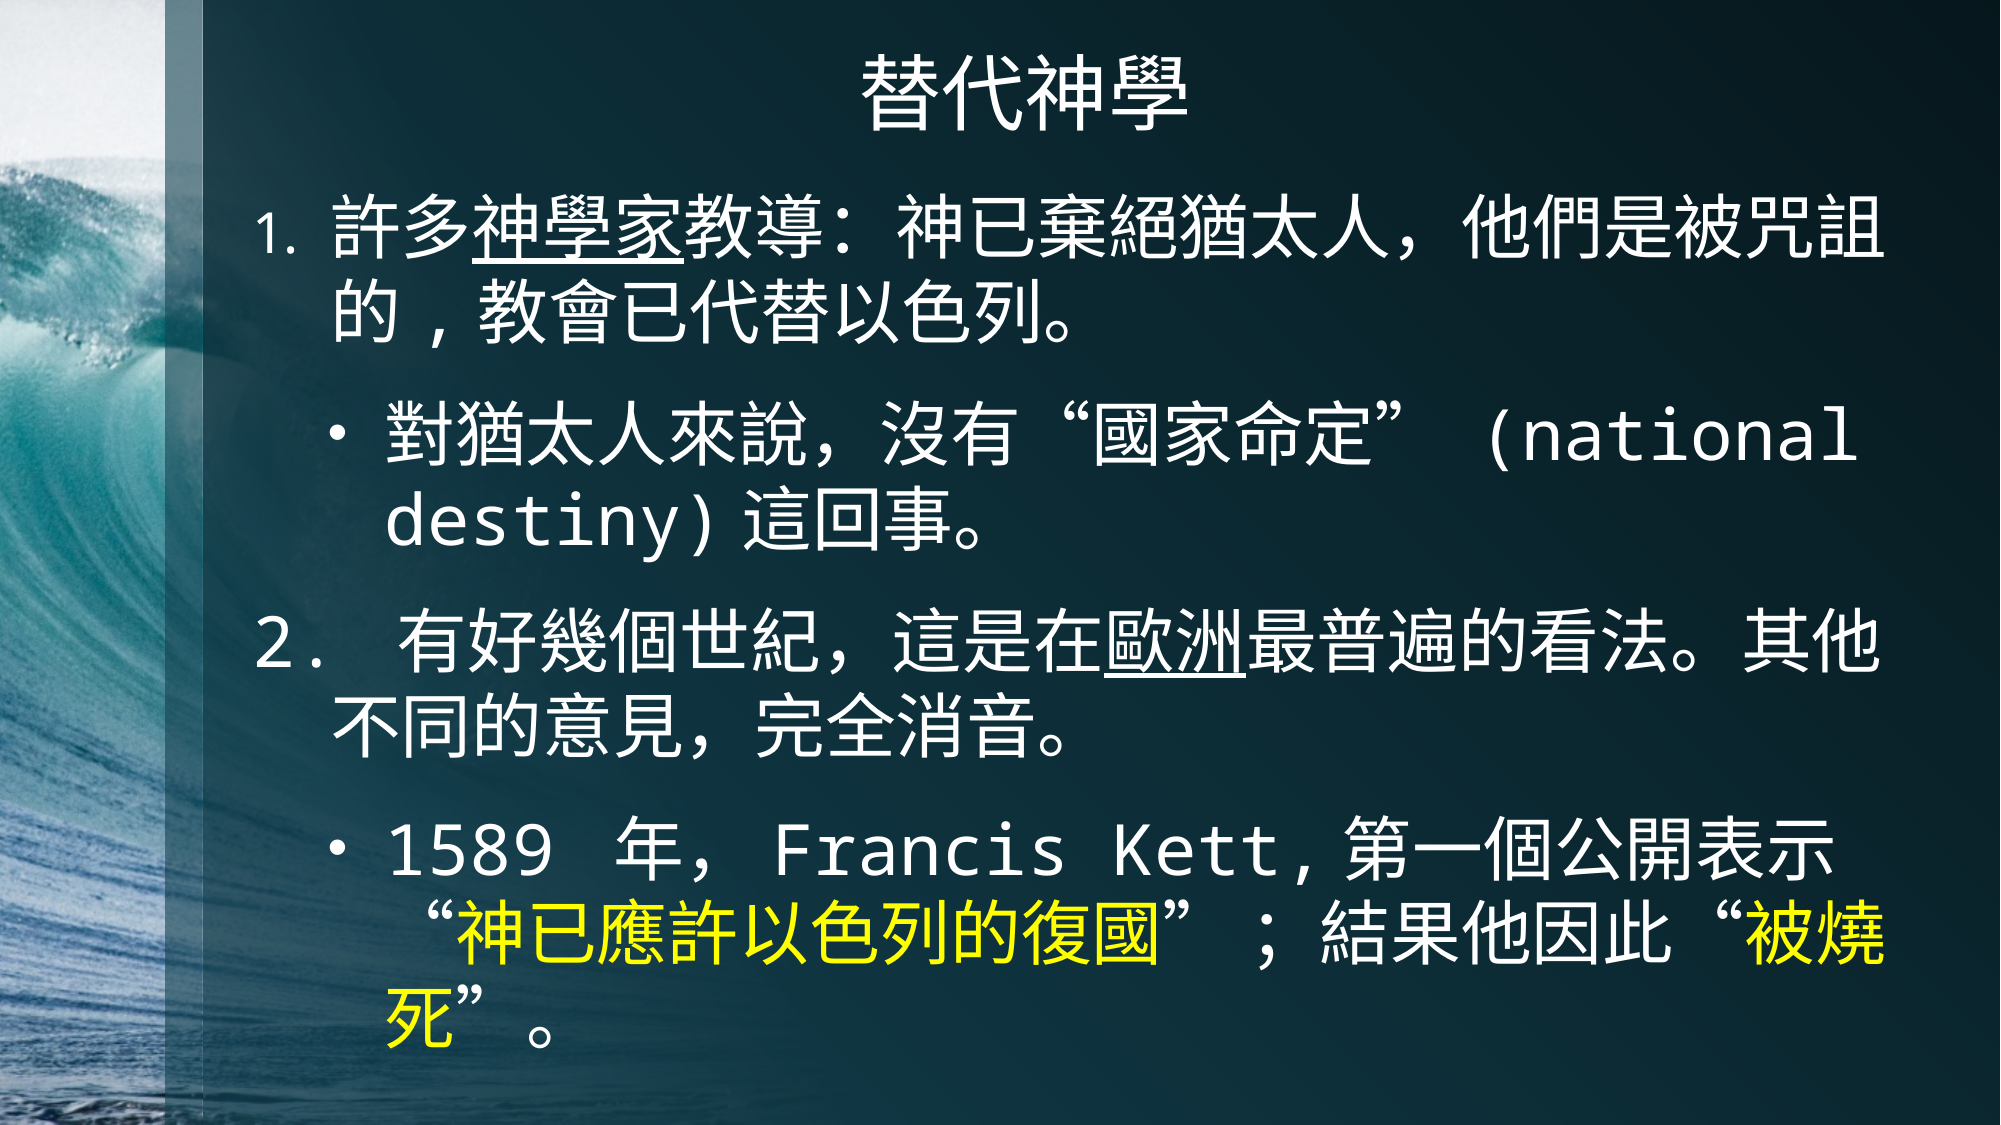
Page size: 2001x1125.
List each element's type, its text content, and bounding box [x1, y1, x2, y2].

picture [0, 0, 2000, 1125]
title 替代神學 [212, 24, 1838, 150]
list 許多神學家教導：神已棄絕猶太人，他們是被咒詛的,教會已代替以色列。 對猶太人來說，沒有“國家命定” (national destiny)這回事。 2. 有好幾個世紀，這是在歐洲最普遍的看法。其他不同的意見，完全消音。 1589 年，Francis Kett,第一個公開表示 “神已應許以色列的復國” ；結果他因此“被燒死”。 [237, 174, 1913, 1075]
